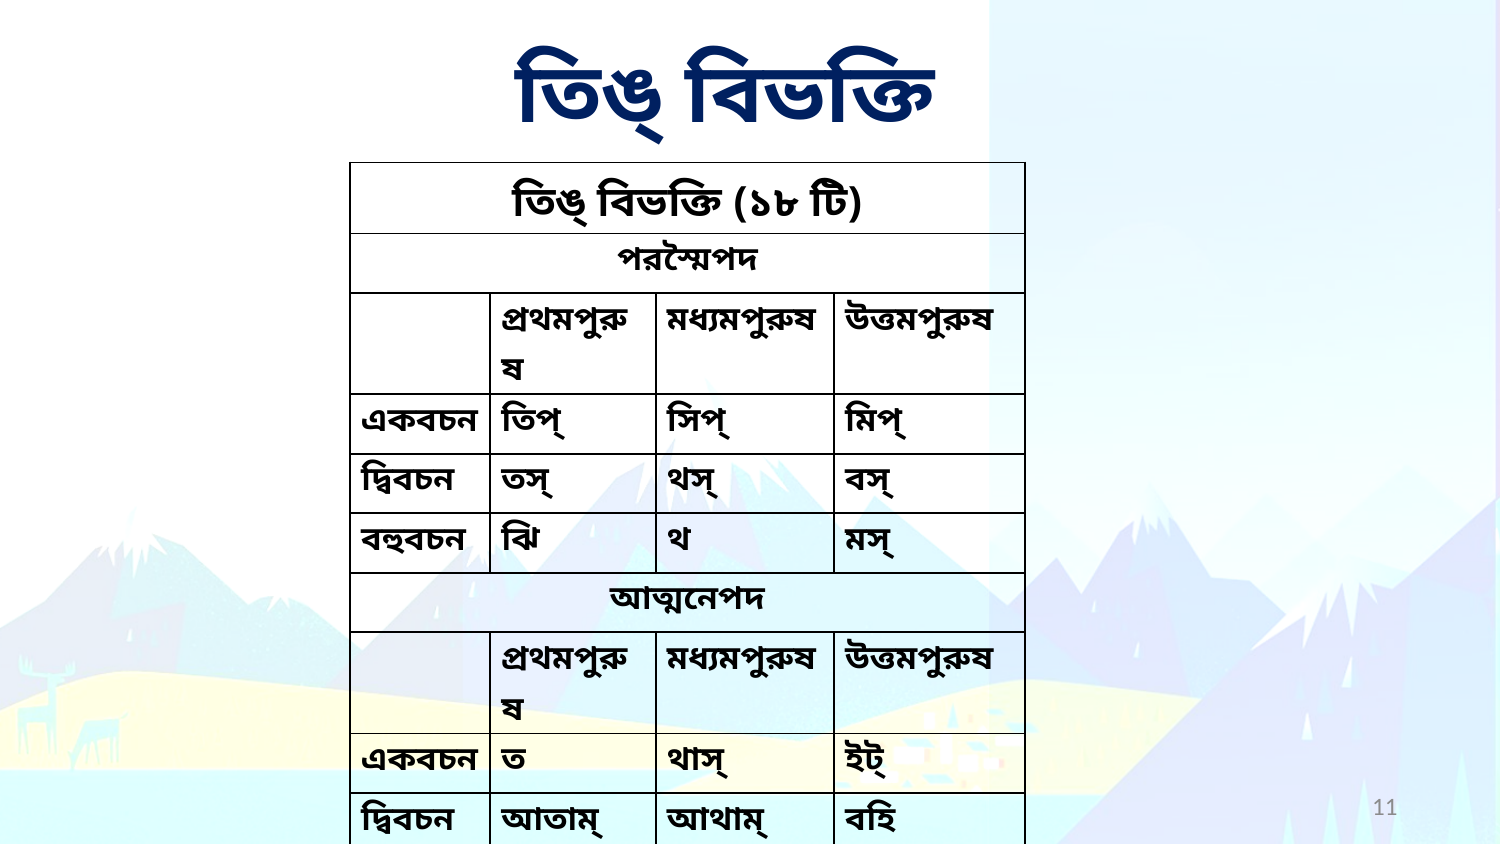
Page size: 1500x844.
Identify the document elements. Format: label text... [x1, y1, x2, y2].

table_cell [351, 633, 489, 733]
table_cell ত [491, 734, 655, 792]
table_cell বস্ [835, 455, 1024, 512]
table_cell প্রথমপুরুষ [491, 633, 655, 733]
table_cell ঝি [491, 514, 655, 572]
table_cell প্রথমপুরুষ [491, 294, 655, 393]
table_cell মধ্যমপুরুষ [657, 633, 833, 733]
table_cell তিপ্ [491, 395, 655, 453]
table_cell উত্তমপুরুষ [835, 294, 1024, 393]
table_cell আত্মনেপদ [351, 574, 1024, 631]
table_cell উত্তমপুরুষ [835, 633, 1024, 733]
table_cell মধ্যমপুরুষ [657, 294, 833, 393]
table_cell মস্ [835, 514, 1024, 572]
table_cell থ [657, 514, 833, 572]
table_cell থাস্ [657, 734, 833, 792]
table_cell মিপ্ [835, 395, 1024, 453]
table_cell একবচন [351, 734, 489, 792]
table_cell তস্ [491, 455, 655, 512]
table_cell সিপ্ [657, 395, 833, 453]
table_cell একবচন [351, 395, 489, 453]
table_cell দ্বিবচন [351, 455, 489, 512]
table_cell [351, 294, 489, 393]
table_cell আতাম্ [491, 794, 655, 844]
table_cell পরস্মৈপদ [351, 234, 1024, 292]
table_cell দ্বিবচন [351, 794, 489, 844]
slide_number 11 [1062, 782, 1413, 828]
table_cell আথাম্ [657, 794, 833, 844]
table_cell ইট্ [835, 734, 1024, 792]
table_cell থস্ [657, 455, 833, 512]
table_cell বহি [835, 794, 1024, 844]
title তিঙ্ বিভক্তি [75, 31, 1375, 147]
table_cell বহুবচন [351, 514, 489, 572]
table_header তিঙ্ বিভক্তি (১৮ টি) [351, 163, 1024, 233]
